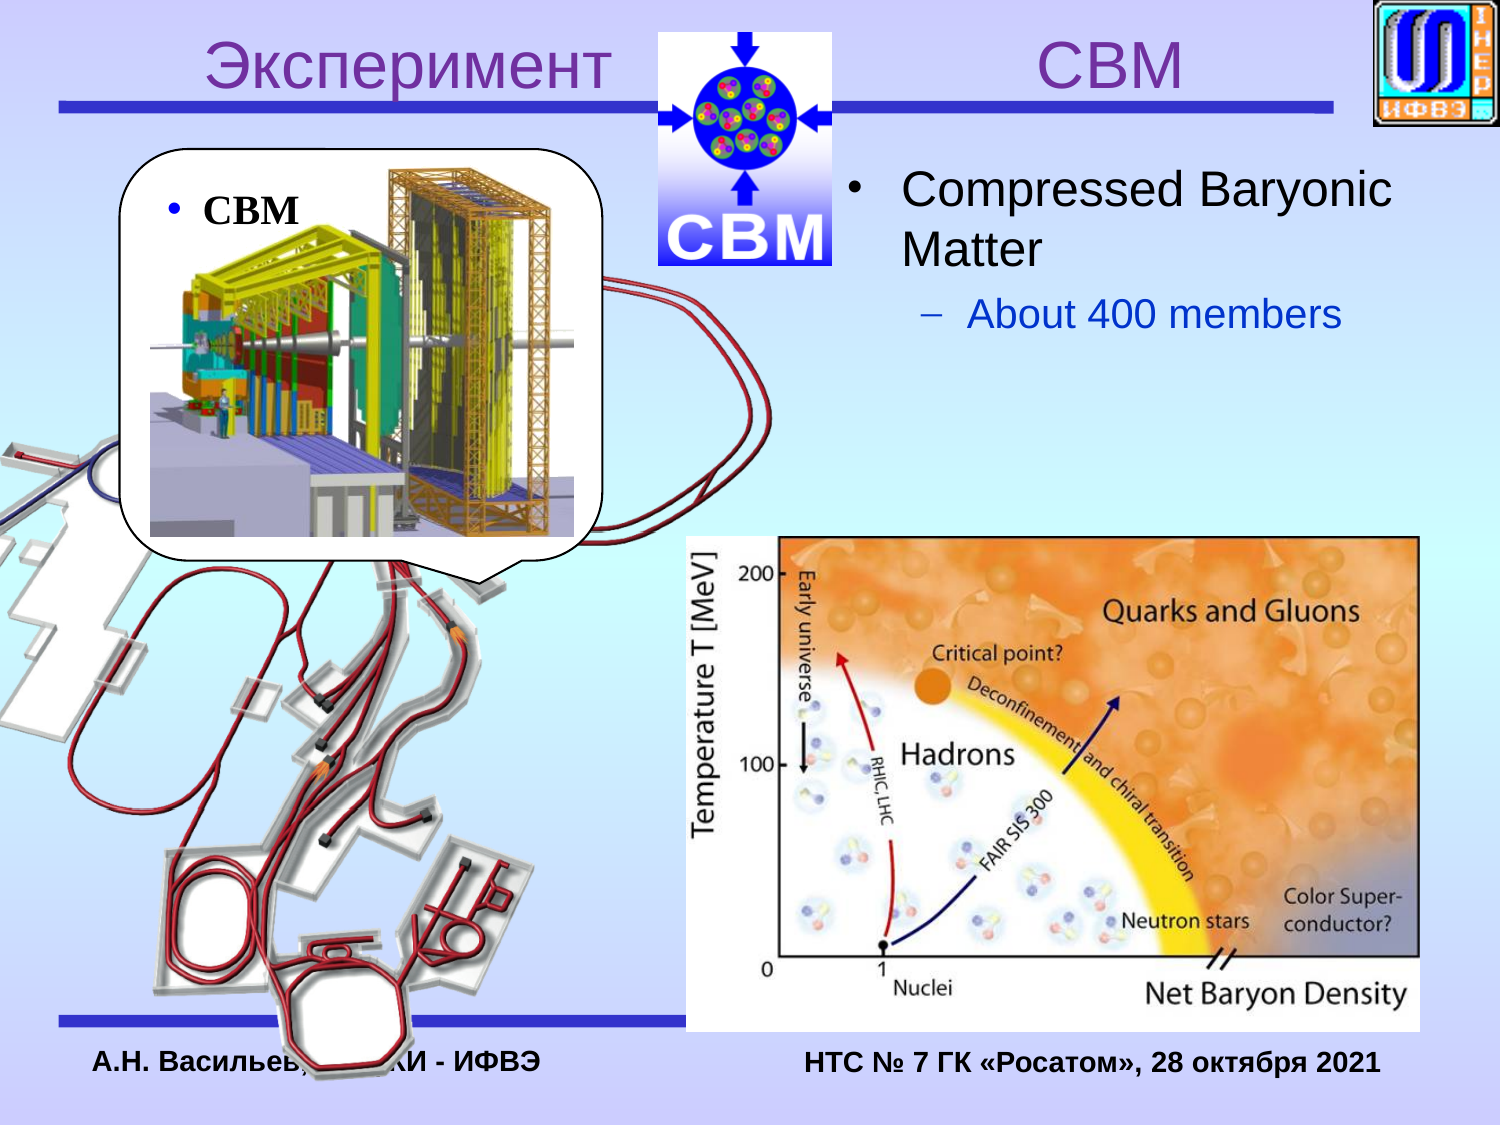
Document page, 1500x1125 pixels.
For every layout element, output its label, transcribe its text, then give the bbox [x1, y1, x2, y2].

picture [1373, 0, 1500, 127]
text_box [118, 147, 604, 255]
title Эксперимент СВМ [58, 19, 1333, 105]
list Compressed Baryonic Matter About 400 members [831, 149, 1465, 1017]
picture [0, 32, 1420, 1087]
